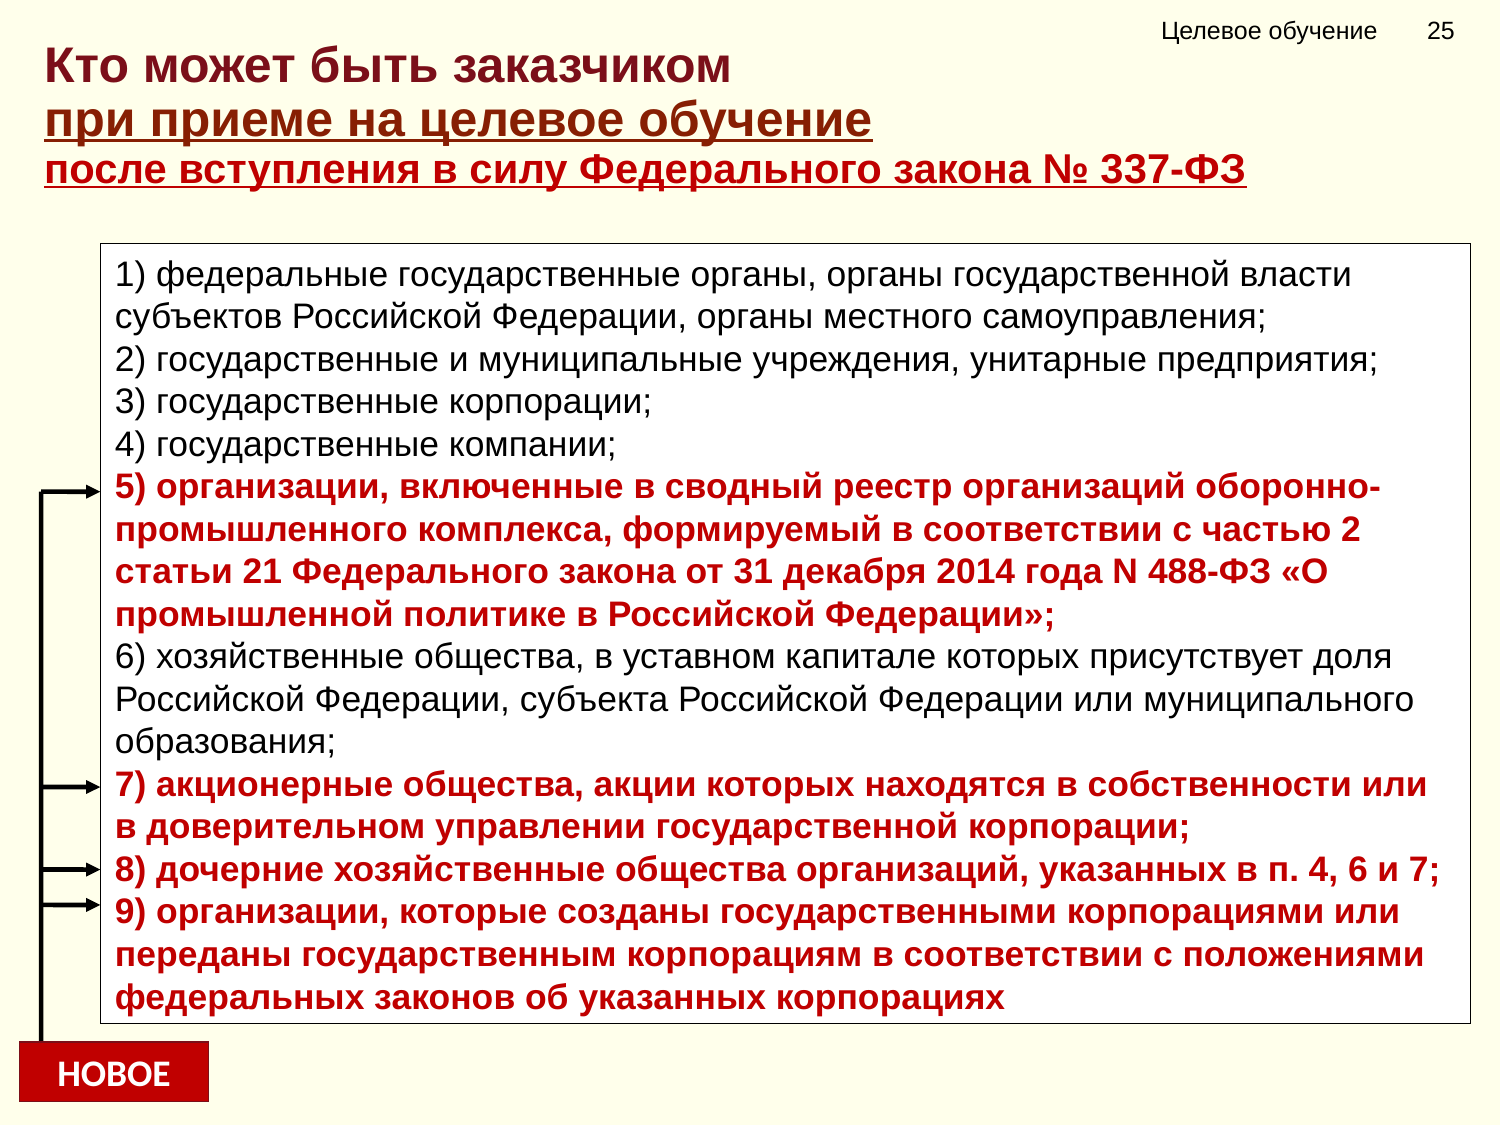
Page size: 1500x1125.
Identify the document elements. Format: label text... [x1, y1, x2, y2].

text_box НОВОЕ [19, 1041, 209, 1102]
text_box [41, 485, 101, 498]
text_box [41, 863, 101, 876]
text_box Кто может быть заказчиком при приеме на целевое обучение после вступления в силу Федерального закона № 337-ФЗ [29, 31, 1442, 103]
text_box [41, 898, 101, 912]
text_box 1) федеральные государственные органы, органы государственной власти субъектов Российской Федерации, органы местного самоуправления; 2) государственные и муниципальные учреждения, унитарные предприятия; 3) государственные корпорации; 4) государственные компании; 5) организации, включенные в сводный реестр организаций оборонно-промышленного комплекса, формируемый в соответствии с частью 2 статьи 21 Федерального закона от 31 декабря 2014 года N 488-ФЗ «О промышленной политике в Российской Федерации»; 6) хозяйственные общества, в уставном капитале которых присутствует доля Российской Федерации, субъекта Российской Федерации или муниципального образования; 7) акционерные общества, акции которых находятся в собственности или в доверительном управлении государственной корпорации; 8) дочерние хозяйственные общества организаций, указанных в п. 4, 6 и 7; 9) организации, которые созданы государственными корпорациями или переданы государственным корпорациям в соответствии с положениями федеральных законов об указанных корпорациях [100, 243, 1471, 1024]
text_box [41, 780, 101, 794]
text_box Целевое обучение 25 [1116, 0, 1500, 60]
